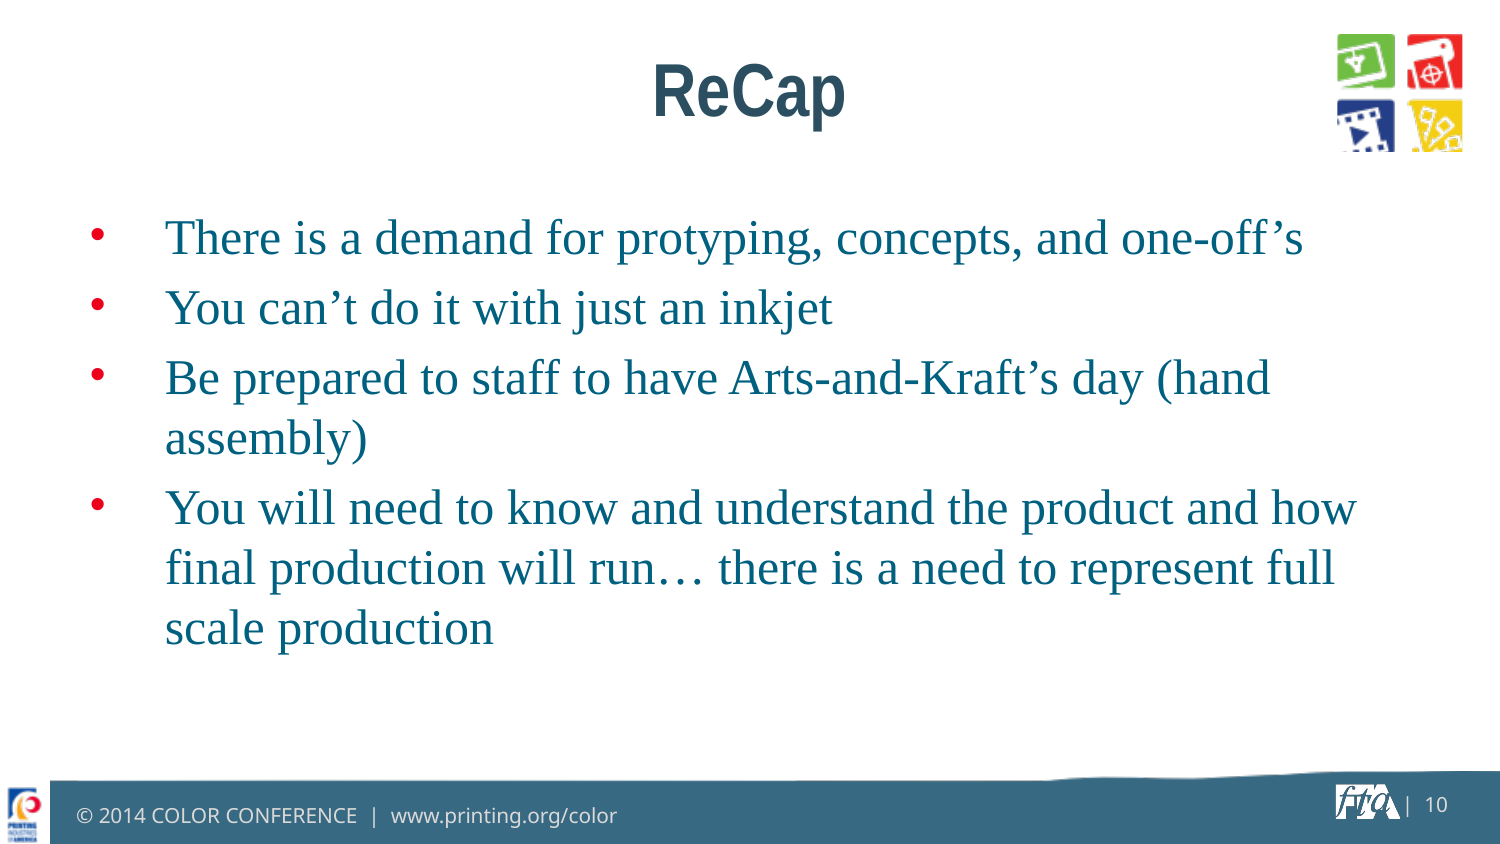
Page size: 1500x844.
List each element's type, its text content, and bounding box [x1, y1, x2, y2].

picture [5, 786, 43, 844]
title ReCap [75, 33, 1425, 175]
list There is a demand for protyping, concepts, and one-off’s You can’t do it with just an inkjet Be prepared to staff to have Arts-and-Kraft’s day (hand assembly) You will need to know and understand the product and how final production will run… there is a need to represent full scale production [75, 196, 1425, 754]
